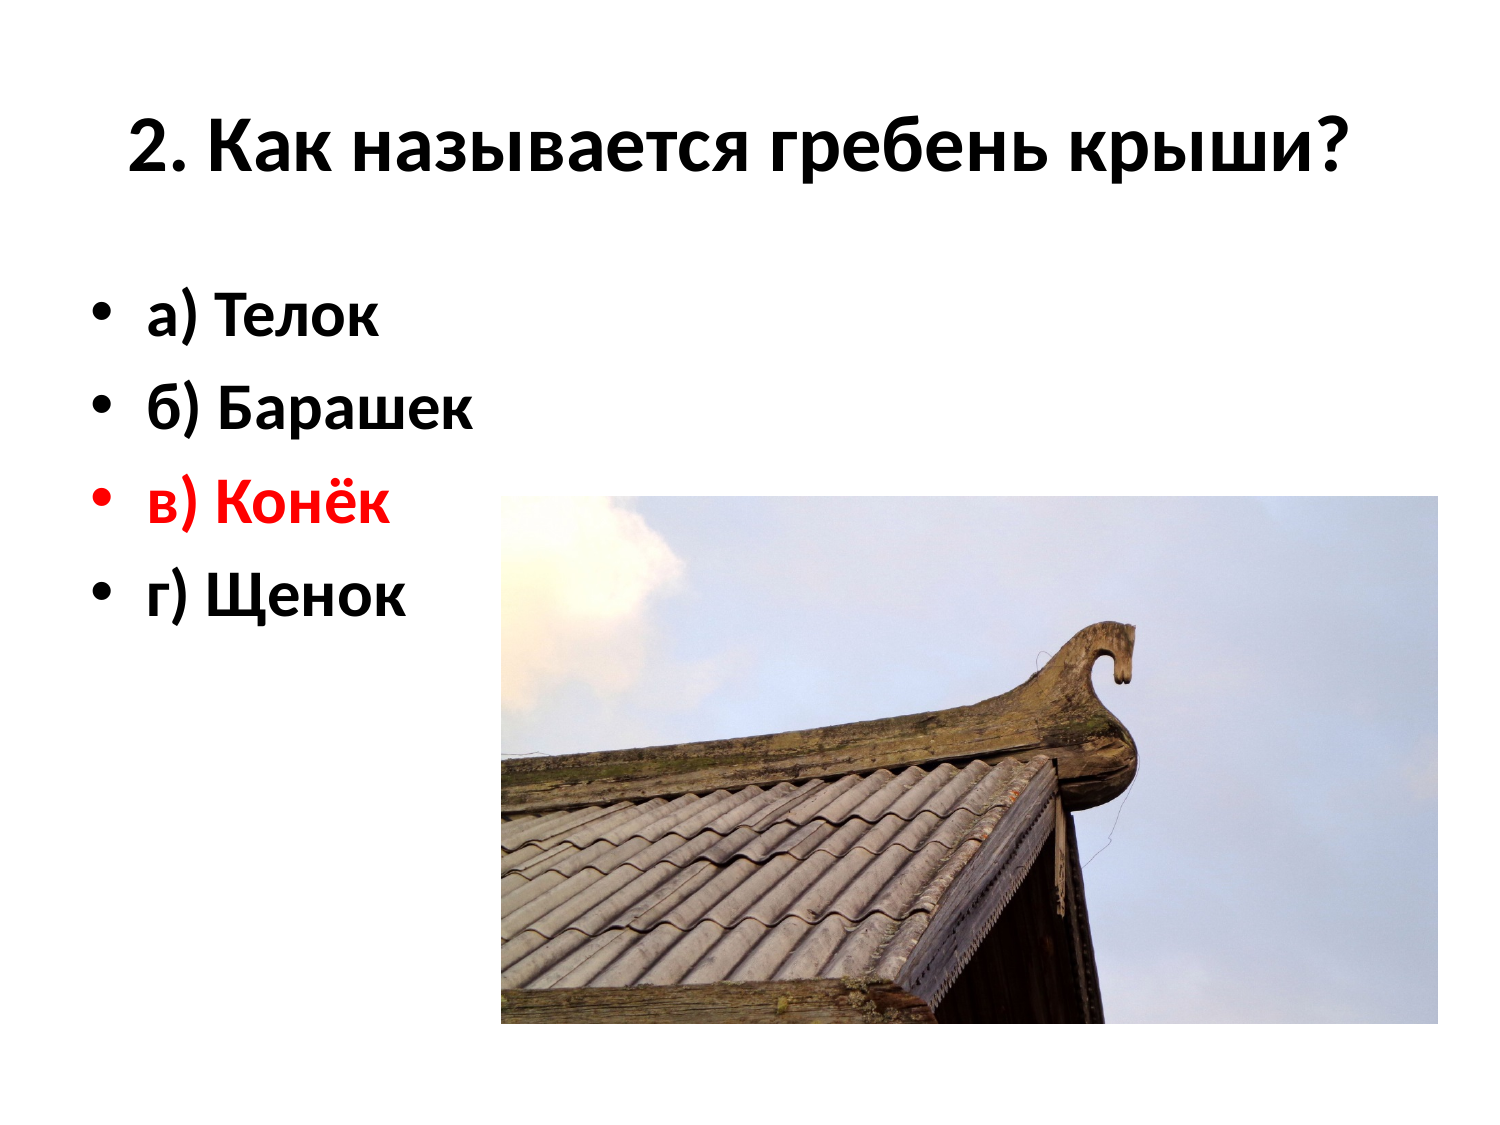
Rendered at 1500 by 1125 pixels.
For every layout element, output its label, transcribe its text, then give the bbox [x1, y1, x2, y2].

list а) Телок б) Барашек в) Конёк г) Щенок [75, 262, 1425, 1005]
picture [501, 496, 1438, 1024]
title 2. Как называется гребень крыши? [75, 45, 1425, 233]
